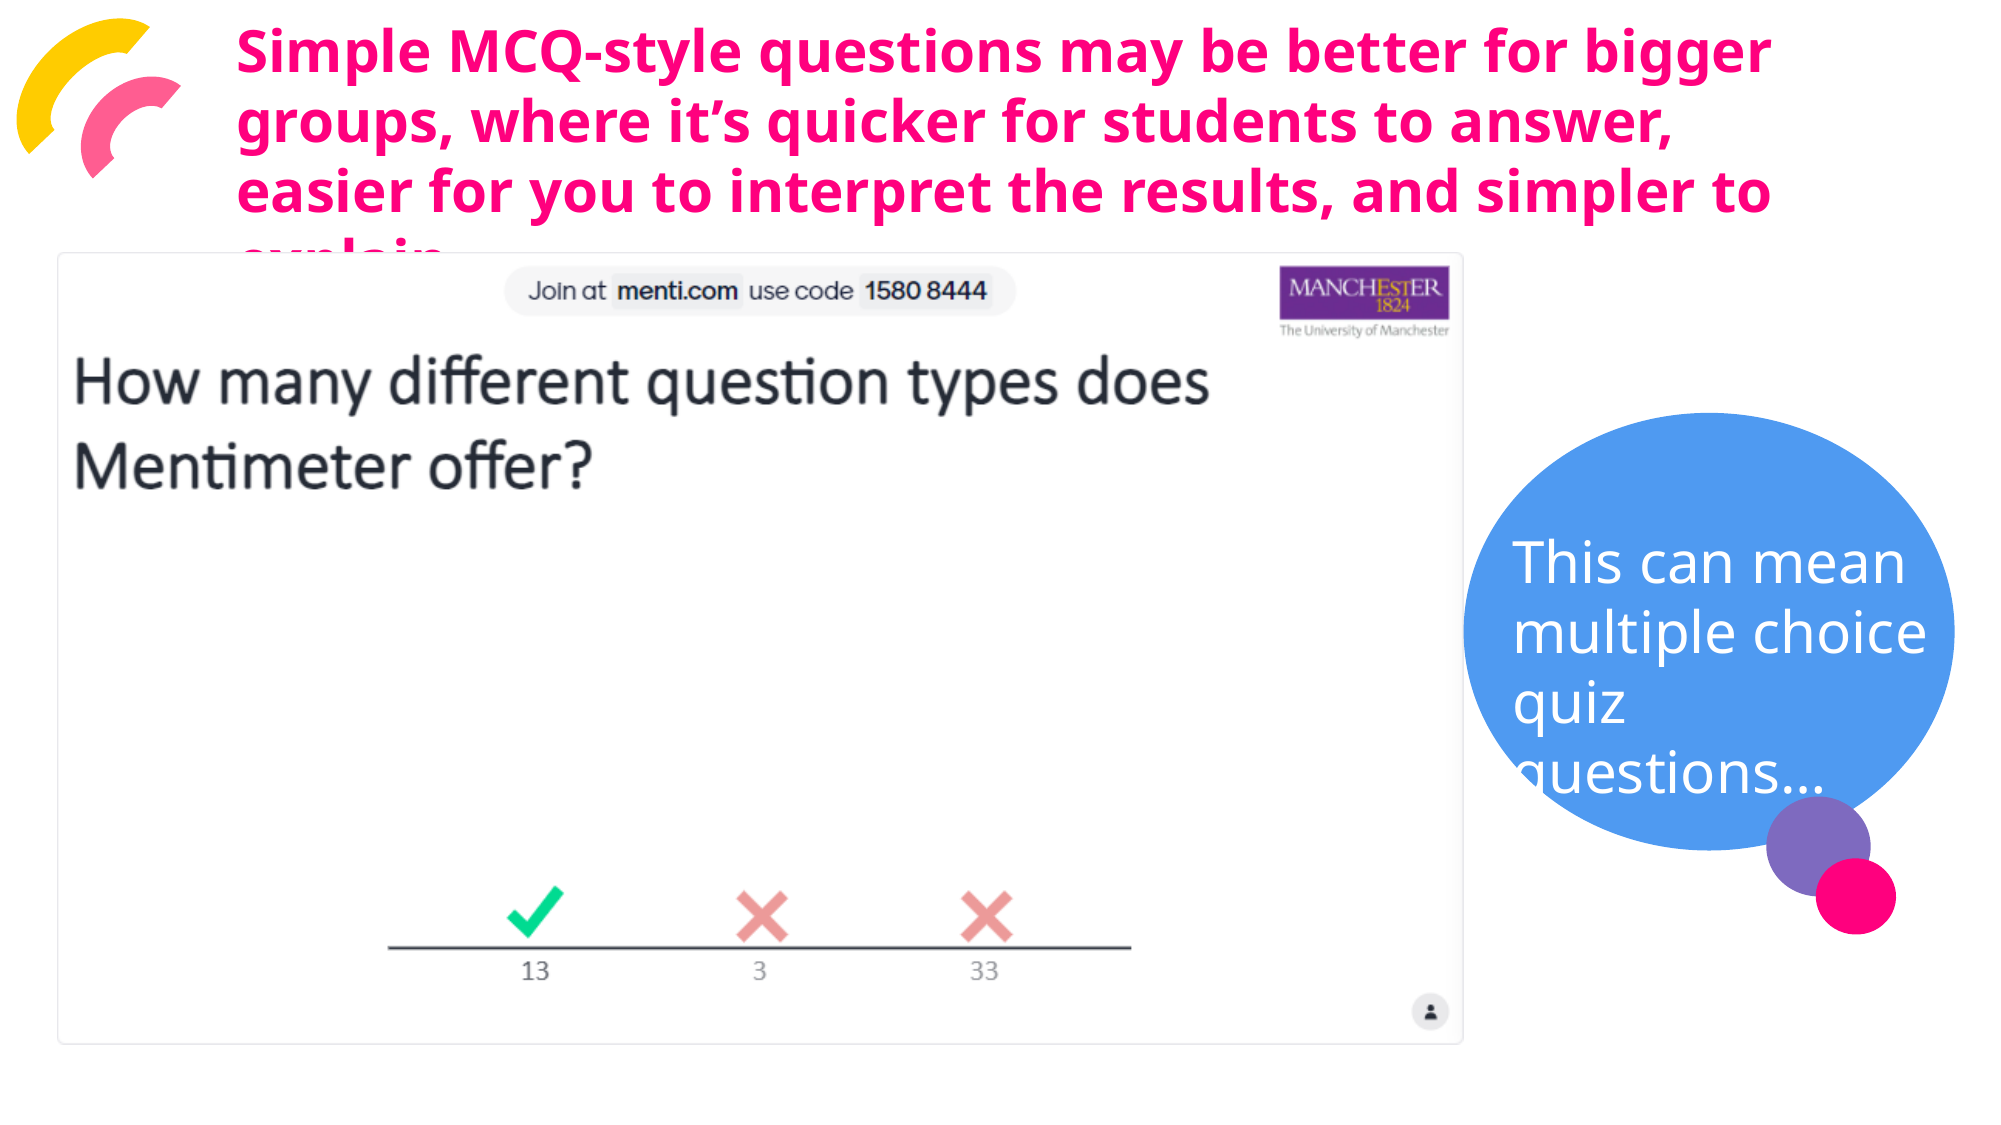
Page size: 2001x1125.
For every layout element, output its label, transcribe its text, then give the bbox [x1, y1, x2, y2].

text_box [1569, 813, 1777, 852]
text_box Simple MCQ-style questions may be better for bigger groups, where it’s quicker for students to answer, easier for you to interpret the results, and simpler to explain. [221, 6, 1872, 302]
text_box [1498, 411, 1921, 518]
text_box [1765, 795, 1872, 898]
text_box [1814, 857, 1898, 936]
text_box This can mean multiple choice quiz questions… [1497, 518, 1949, 813]
text_box [79, 75, 183, 180]
text_box [1949, 581, 1956, 683]
text_box [15, 17, 152, 156]
picture [57, 252, 1464, 1045]
text_box [1462, 519, 1497, 744]
